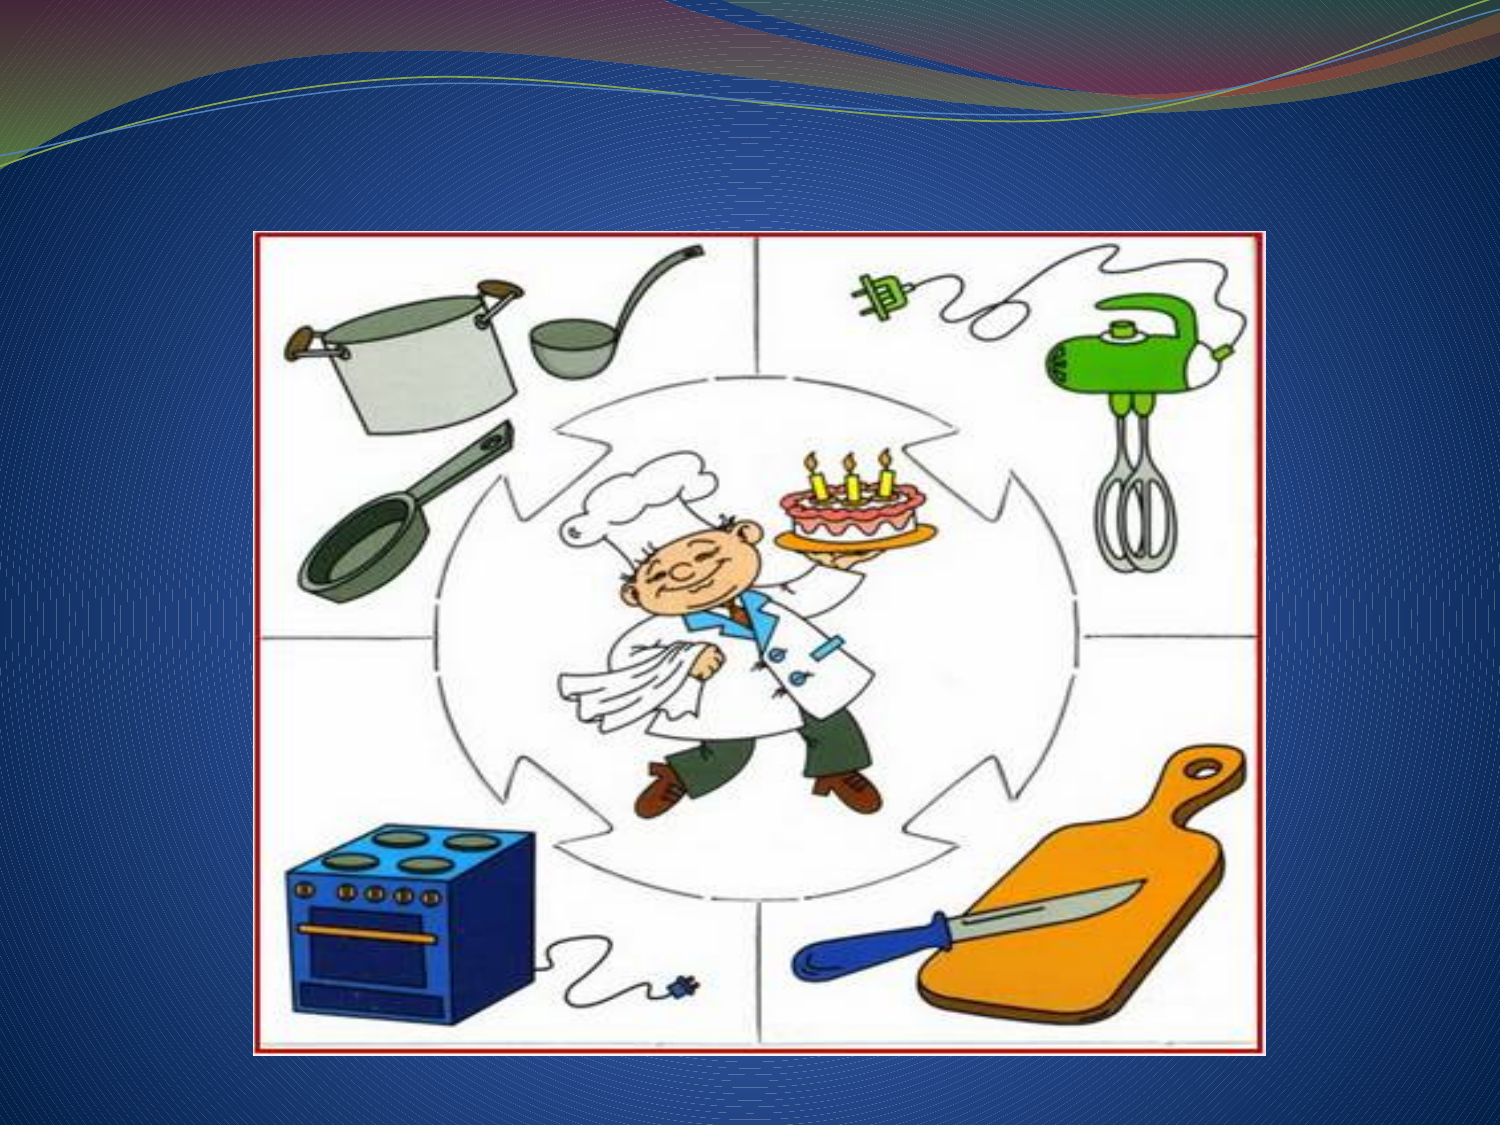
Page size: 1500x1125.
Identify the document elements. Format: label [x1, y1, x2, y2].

picture [253, 231, 1267, 1056]
